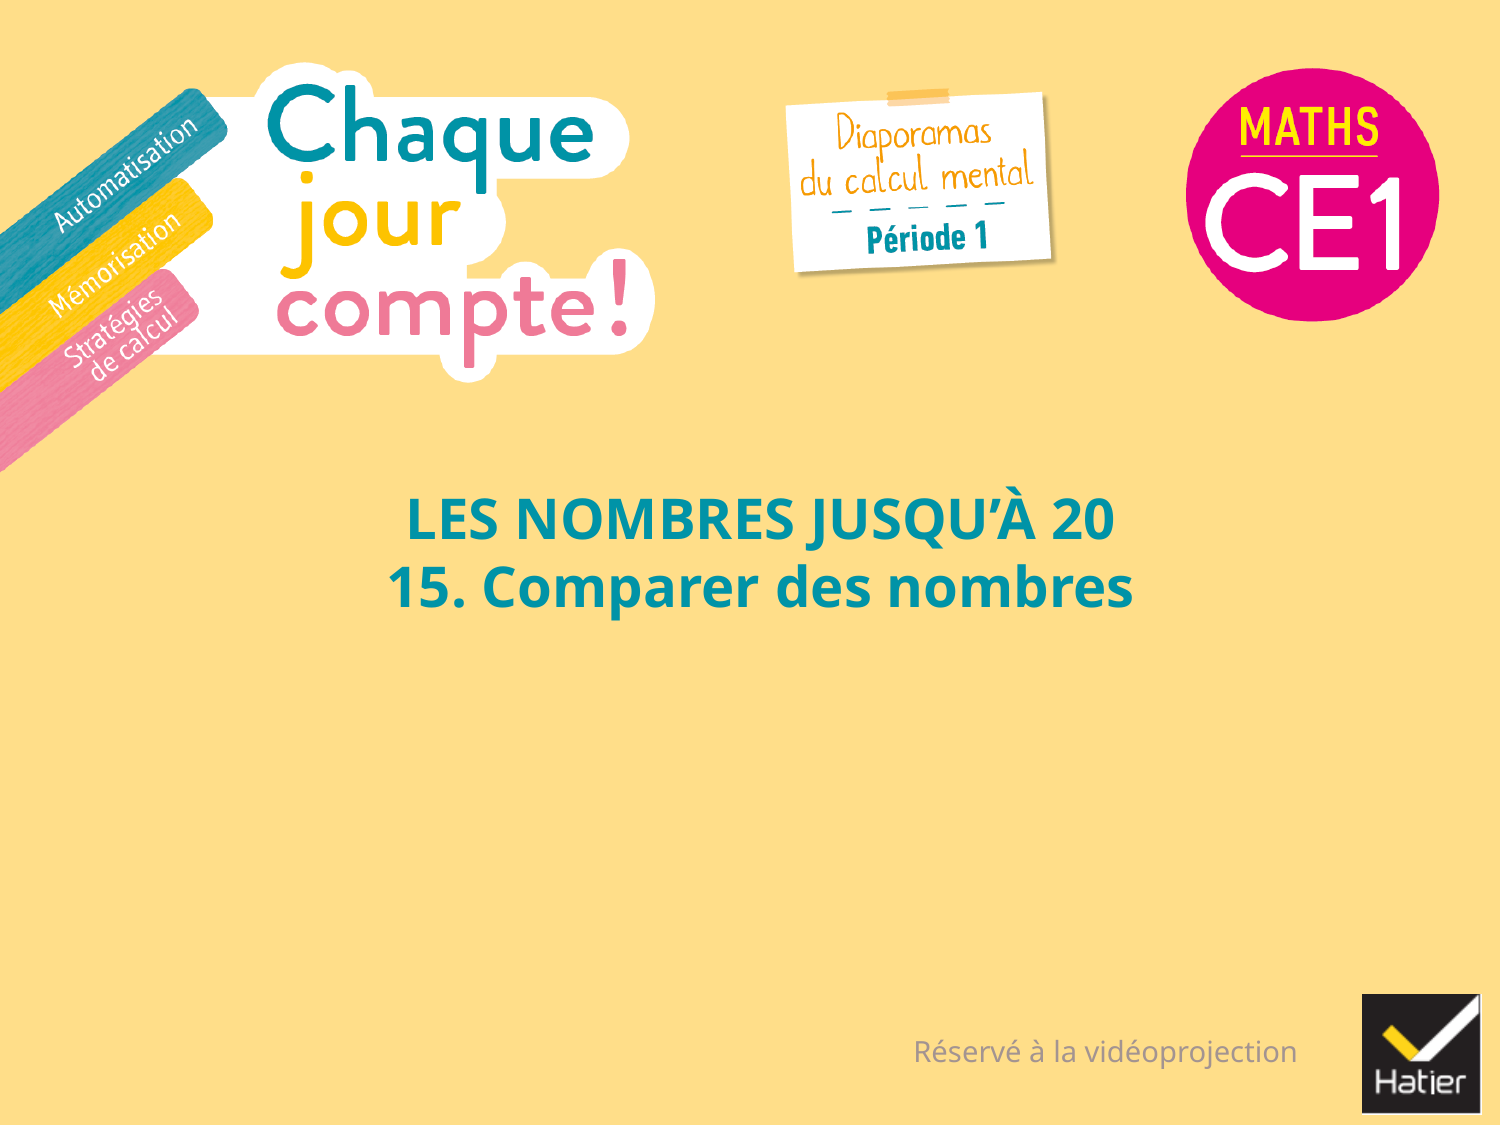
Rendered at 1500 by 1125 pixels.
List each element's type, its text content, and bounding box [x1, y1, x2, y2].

picture [0, 0, 1500, 1125]
title LES NOMBRES JUSQU’À 20 15. Comparer des nombres [121, 437, 1401, 628]
